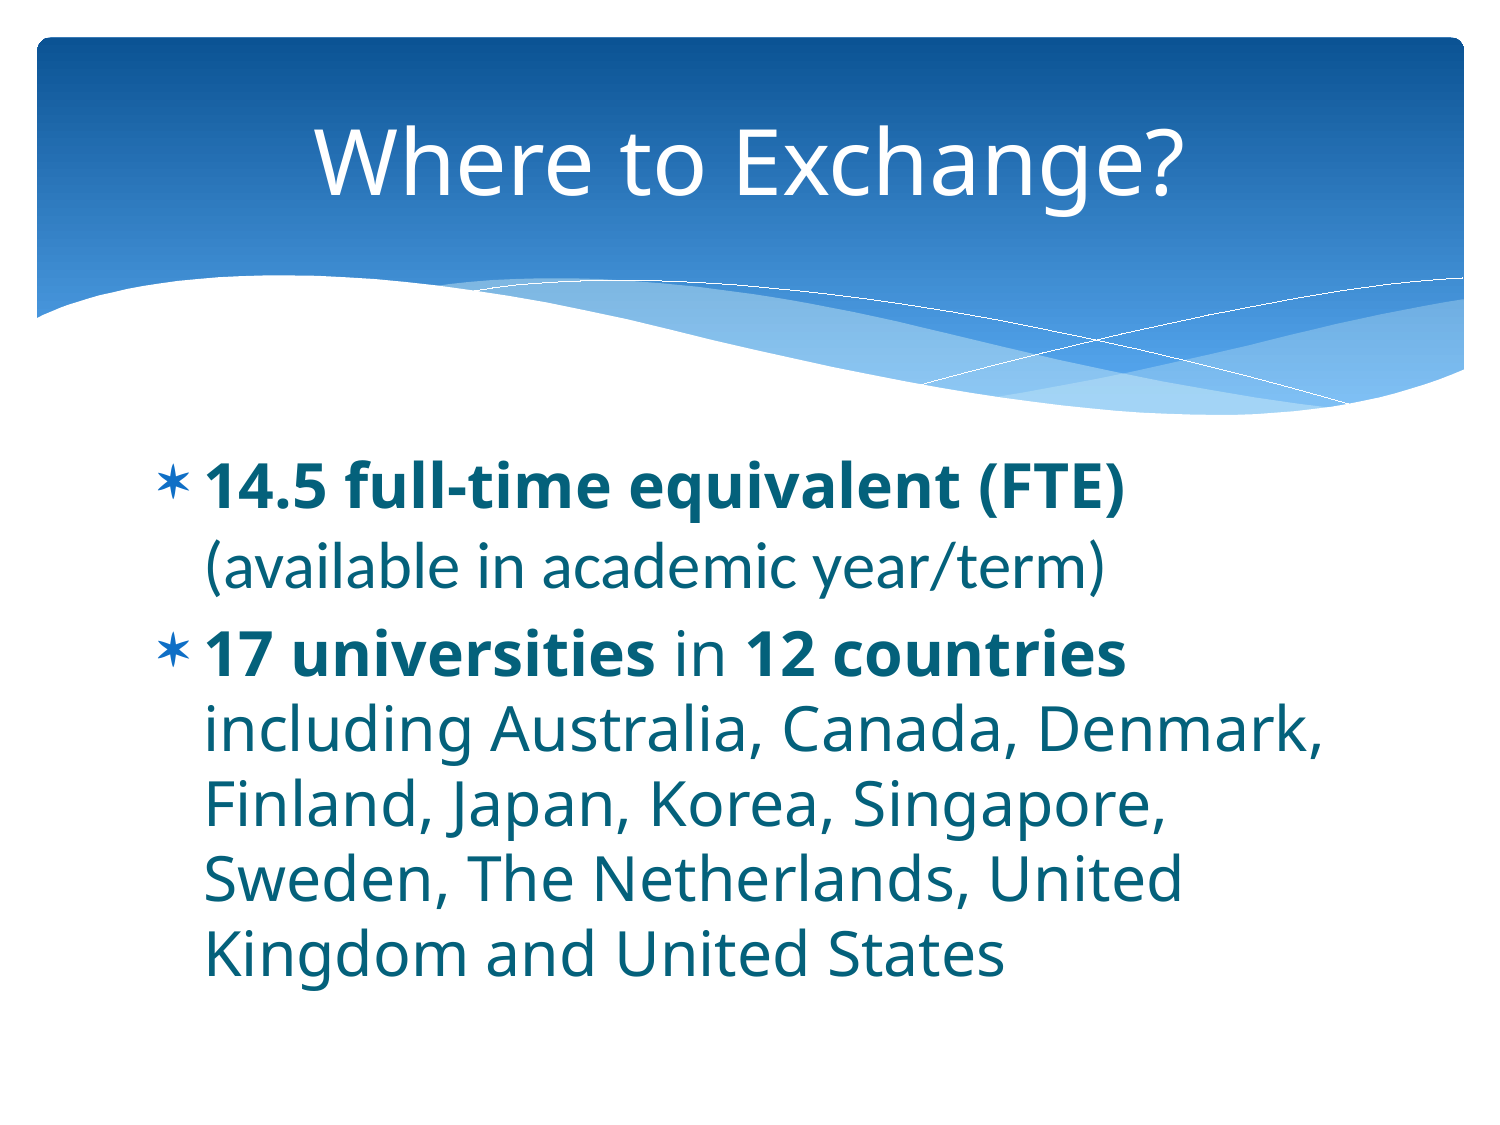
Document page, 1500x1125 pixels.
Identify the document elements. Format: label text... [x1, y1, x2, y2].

title Where to Exchange? [75, 55, 1425, 261]
list 14.5 full-time equivalent (FTE) (available in academic year/term) 17 universities in 12 countries including Australia, Canada, Denmark, Finland, Japan, Korea, Singapore, Sweden, The Netherlands, United Kingdom and United States [143, 438, 1359, 1005]
